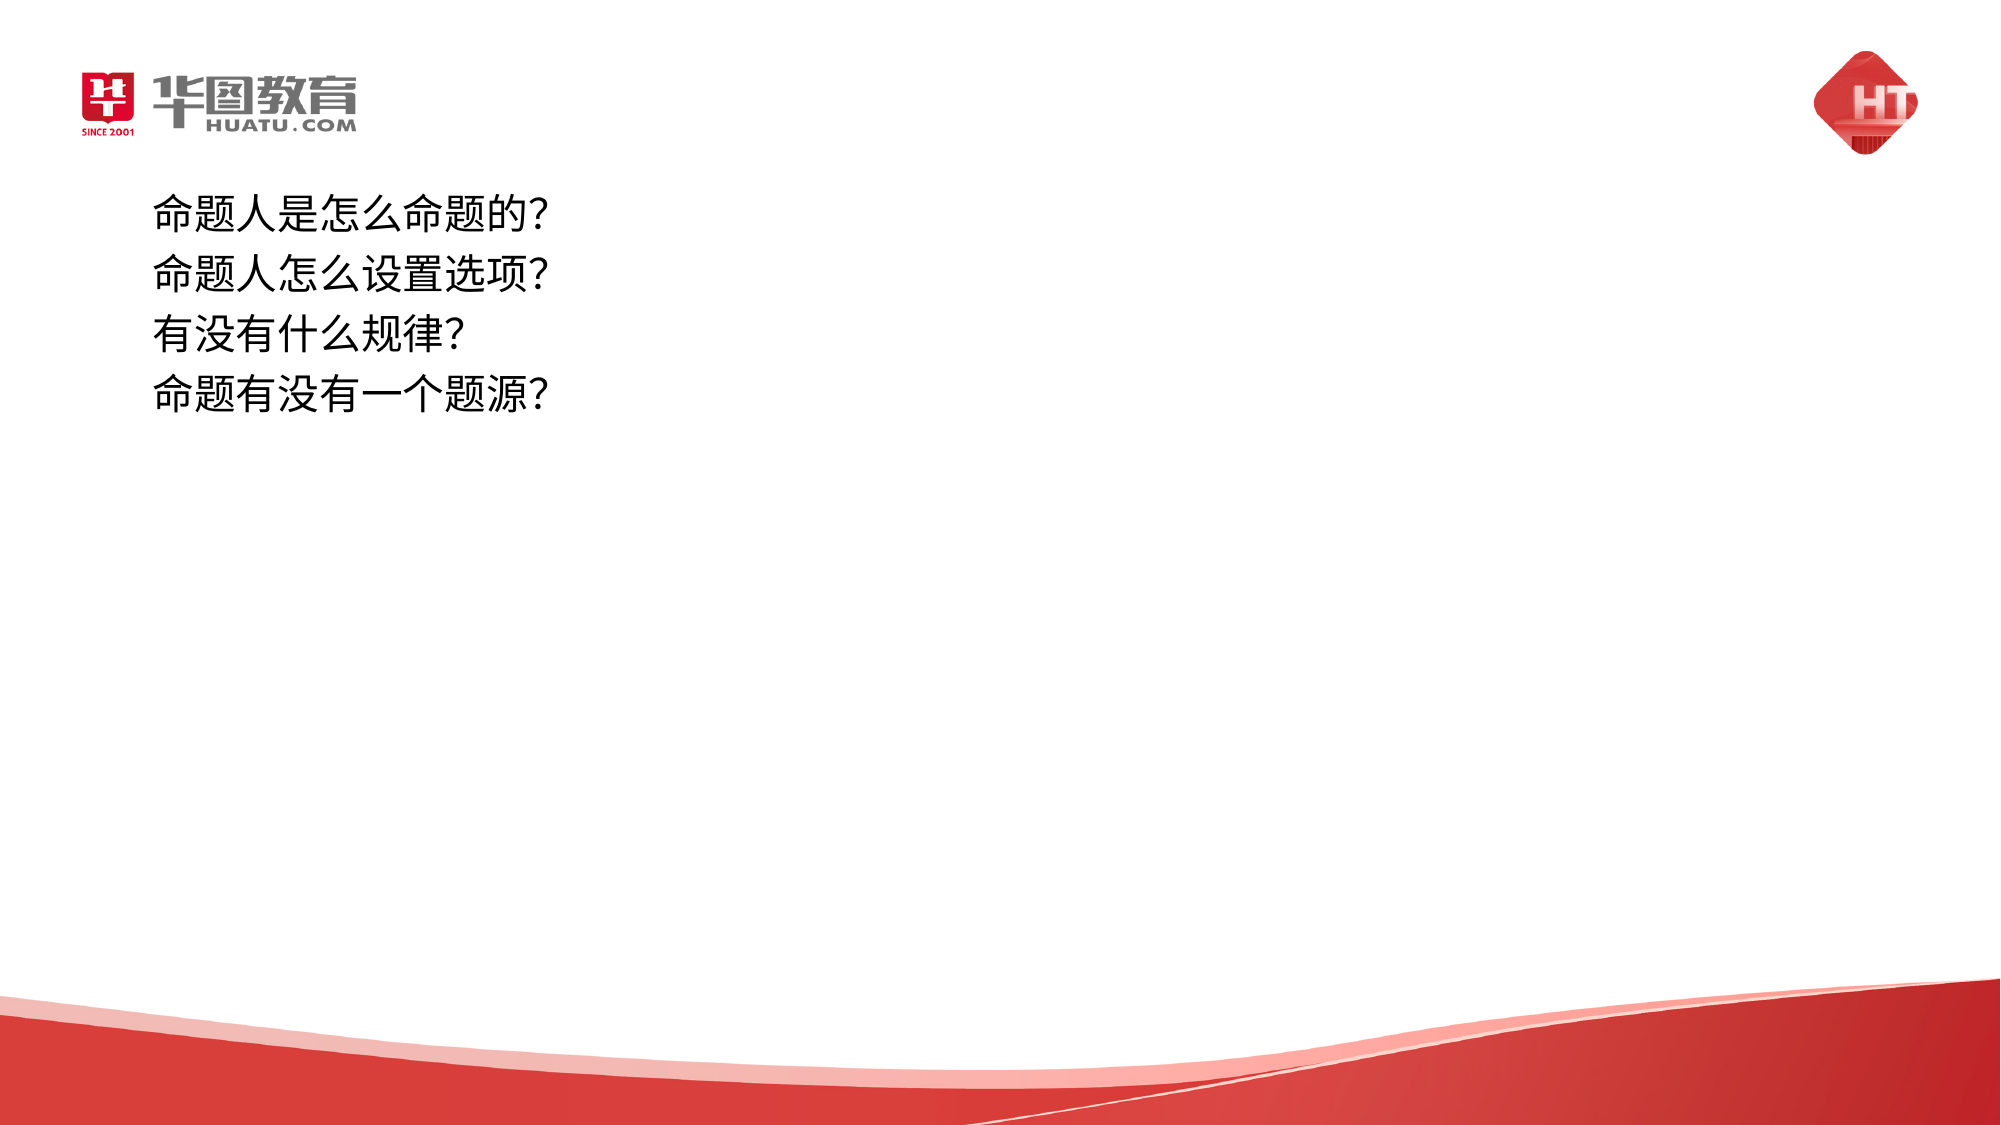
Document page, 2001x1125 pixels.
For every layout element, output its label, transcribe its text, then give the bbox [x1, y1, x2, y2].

picture [0, 0, 2001, 1125]
list 命题人是怎么命题的？ 命题人怎么设置选项？ 有没有什么规律？ 命题有没有一个题源？ [137, 169, 1863, 1014]
